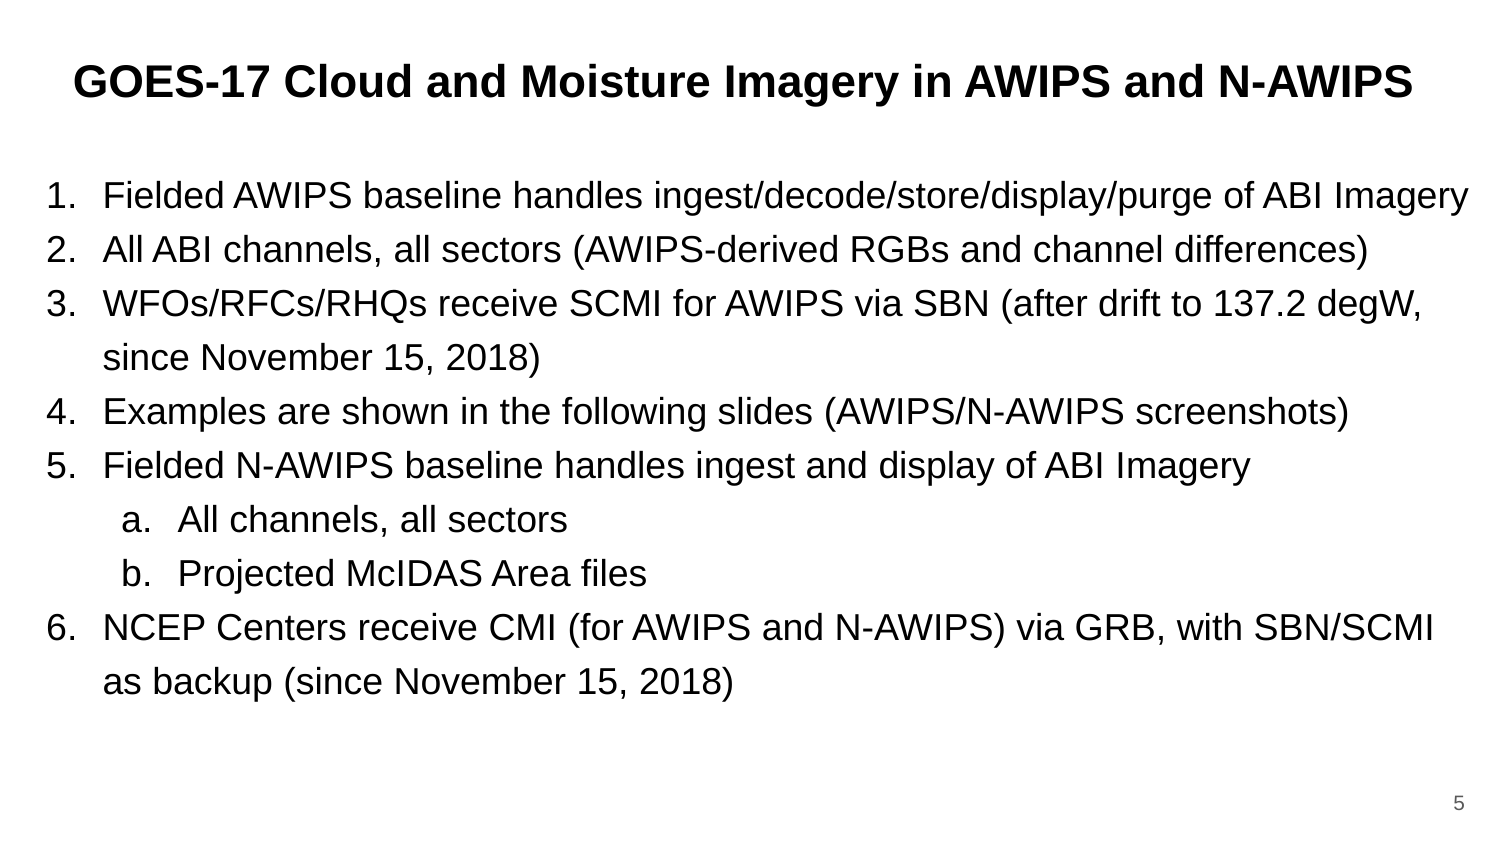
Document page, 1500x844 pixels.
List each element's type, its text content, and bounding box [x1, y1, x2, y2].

slide_number ‹#› [1389, 769, 1480, 835]
title GOES-17 Cloud and Moisture Imagery in AWIPS and N-AWIPS [12, 22, 1475, 122]
text_box Fielded AWIPS baseline handles ingest/decode/store/display/purge of ABI Imagery All ABI channels, all sectors (AWIPS-derived RGBs and channel differences) WFOs/RFCs/RHQs receive SCMI for AWIPS via SBN (after drift to 137.2 degW, since November 15, 2018) Examples are shown in the following slides (AWIPS/N-AWIPS screenshots) Fielded N-AWIPS baseline handles ingest and display of ABI Imagery All channels, all sectors Projected McIDAS Area files NCEP Centers receive CMI (for AWIPS and N-AWIPS) via GRB, with SBN/SCMI as backup (since November 15, 2018) [12, 147, 1494, 802]
